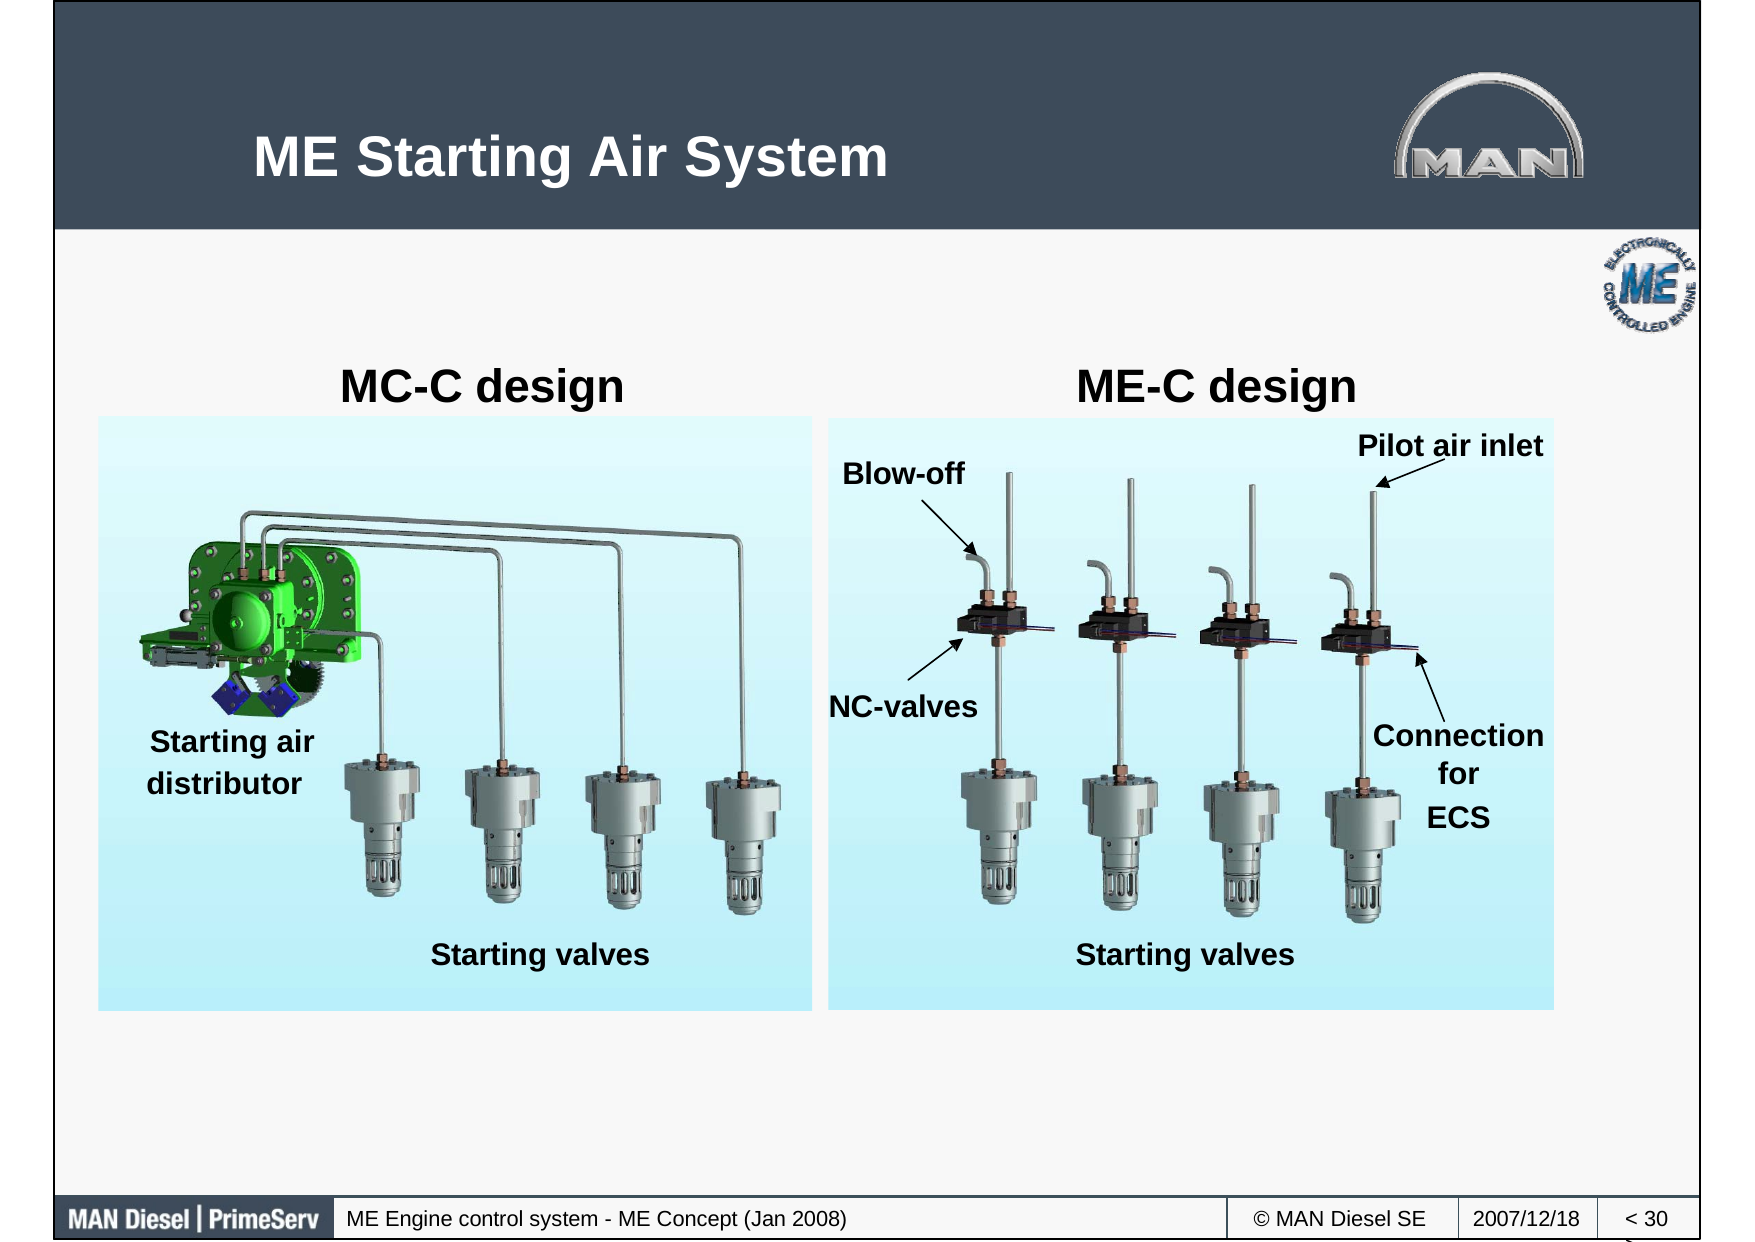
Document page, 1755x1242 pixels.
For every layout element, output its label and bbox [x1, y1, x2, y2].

text_box [53, 1, 1700, 1240]
